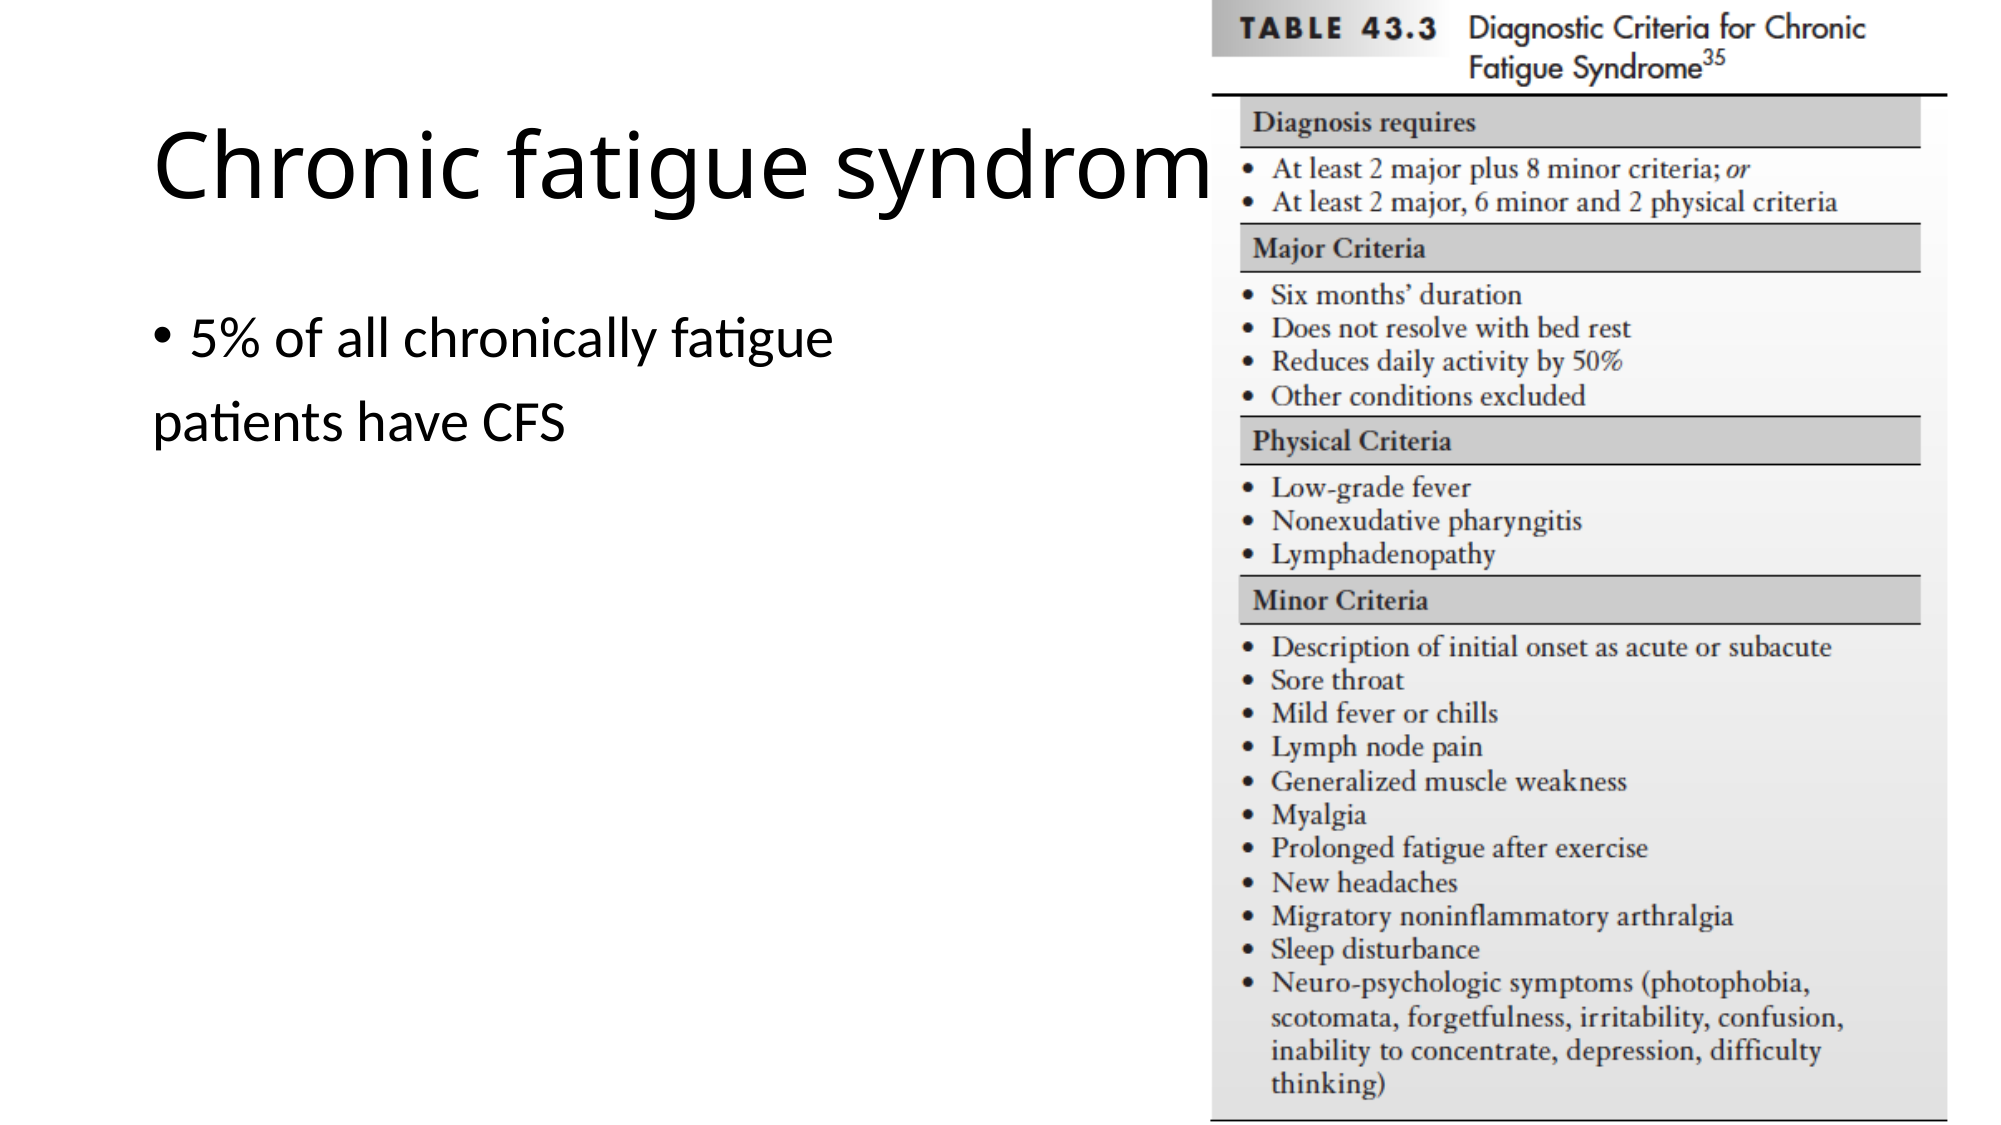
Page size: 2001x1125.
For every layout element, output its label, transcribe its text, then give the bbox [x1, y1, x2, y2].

list 5% of all chronically fatigue patients have CFS [137, 299, 1209, 1014]
picture [1209, 0, 1956, 1125]
title Chronic fatigue syndrome [137, 59, 1209, 278]
